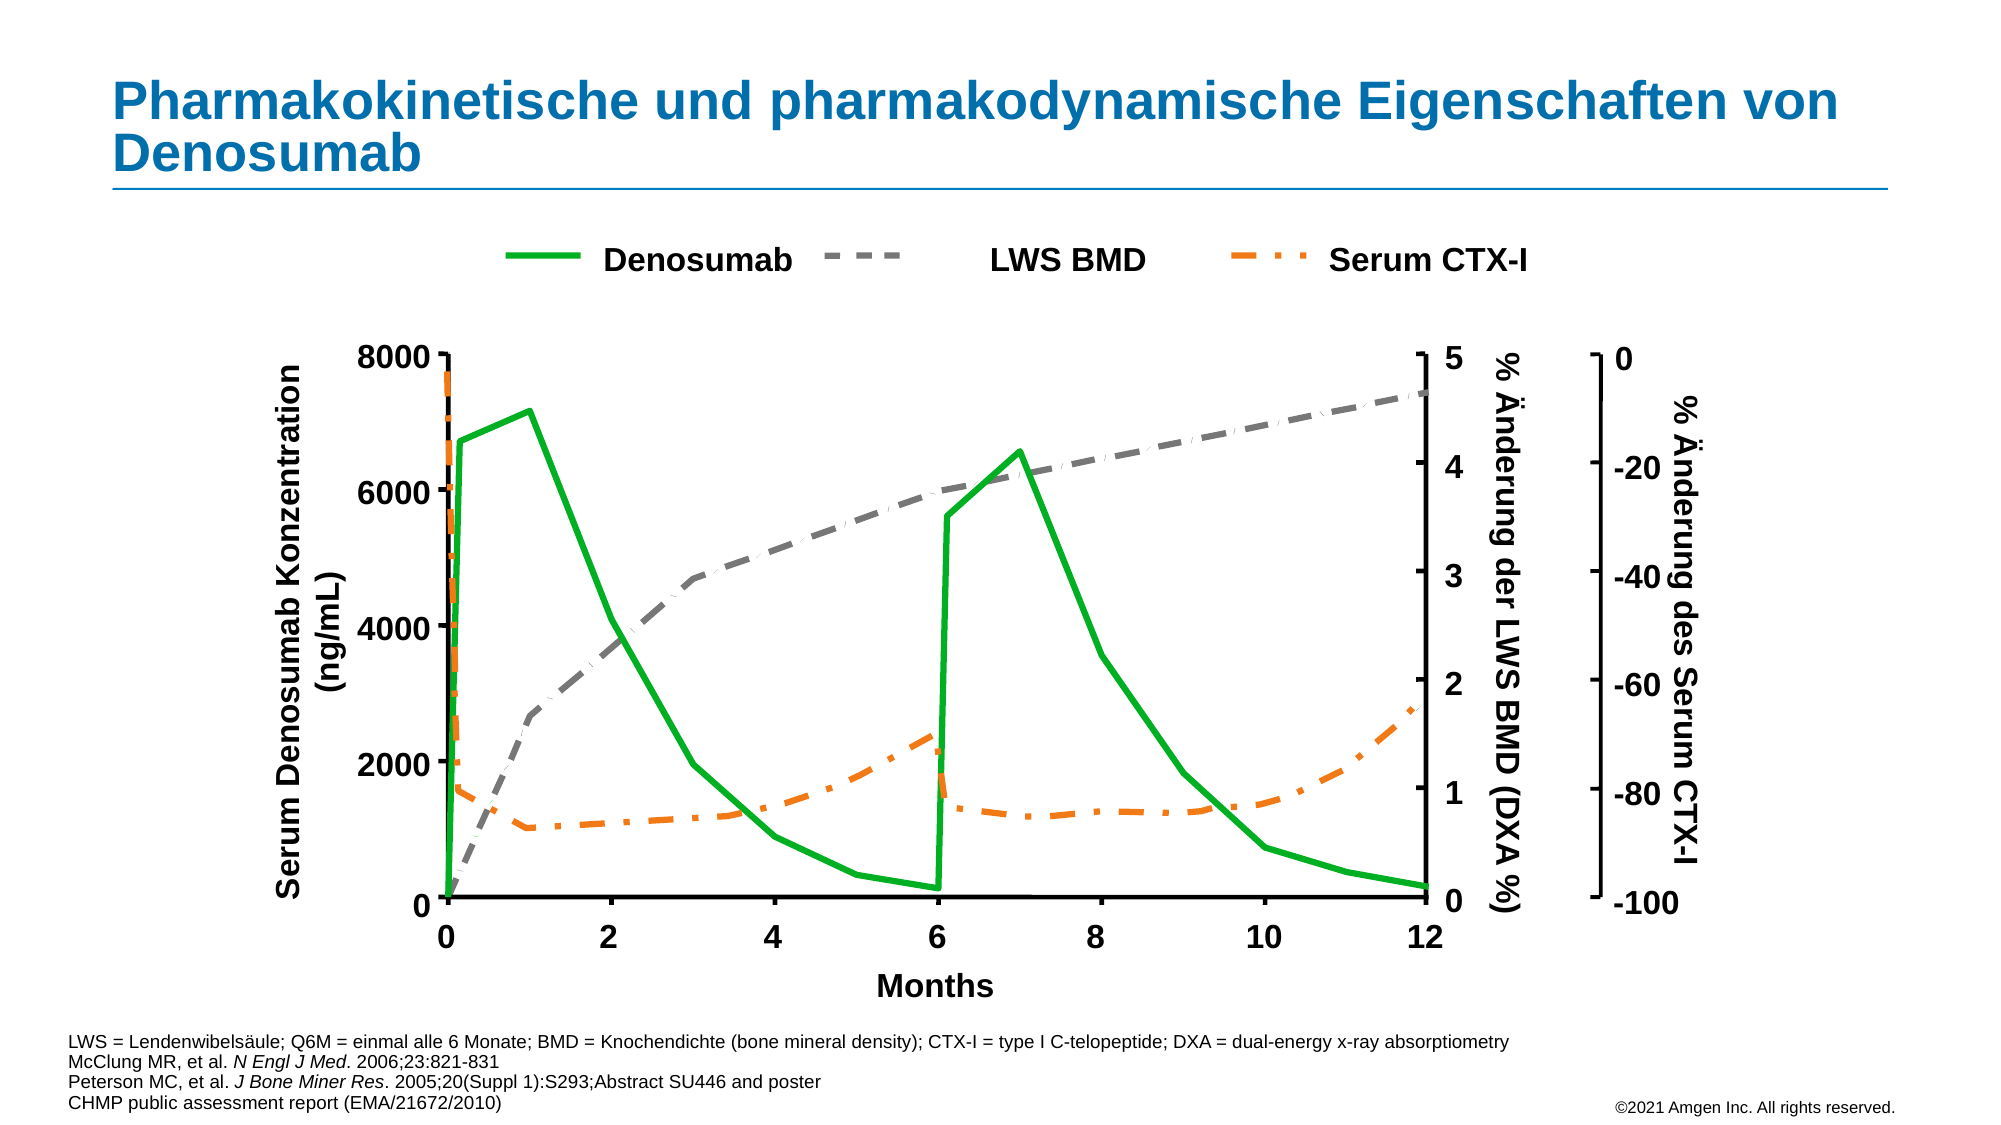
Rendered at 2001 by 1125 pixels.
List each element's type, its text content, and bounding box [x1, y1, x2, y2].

text_box Serum Denosumab Konzentration (ng/mL) [265, 336, 346, 928]
text_box 5 [1444, 336, 1464, 377]
text_box % Änderung des Serum CTX-I [1685, 355, 1708, 907]
text_box 1 [1444, 771, 1464, 812]
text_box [1590, 337, 1681, 922]
text_box 6000 [356, 471, 431, 512]
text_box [505, 237, 1530, 279]
text_box 10 [1245, 915, 1283, 956]
text_box 0 [412, 884, 432, 925]
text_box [438, 353, 1429, 906]
text_box 8000 [356, 335, 431, 376]
text_box % Änderung der LWS BMD (DXA %) [1489, 323, 1530, 944]
text_box LWS = Lendenwibelsäule; Q6M = einmal alle 6 Monate; BMD = Knochendichte (bone mineral density); CTX-I = type I C-telopeptide; DXA = dual-energy x-ray absorptiometry McClung MR, et al. N Engl J Med. 2006;23:821-831 Peterson MC, et al. J Bone Miner Res. 2005;20(Suppl 1):S293;Abstract SU446 and poster CHMP public assessment report (EMA/21672/2010) [52, 1038, 1951, 1114]
text_box Months [876, 964, 995, 1005]
text_box 4000 [356, 607, 431, 648]
text_box 8 [1086, 915, 1105, 956]
text_box 6 [928, 915, 946, 956]
title Pharmakokinetische und pharmakodynamische Eigenschaften von Denosumab [112, 0, 1888, 182]
text_box 2 [1444, 662, 1464, 703]
text_box 3 [1444, 553, 1464, 594]
text_box 2 [599, 915, 618, 956]
text_box 2000 [356, 742, 431, 783]
text_box 0 [1444, 879, 1464, 920]
text_box 4 [763, 915, 783, 956]
text_box 4 [1444, 444, 1464, 485]
text_box 0 [437, 915, 456, 956]
text_box 12 [1406, 915, 1445, 956]
